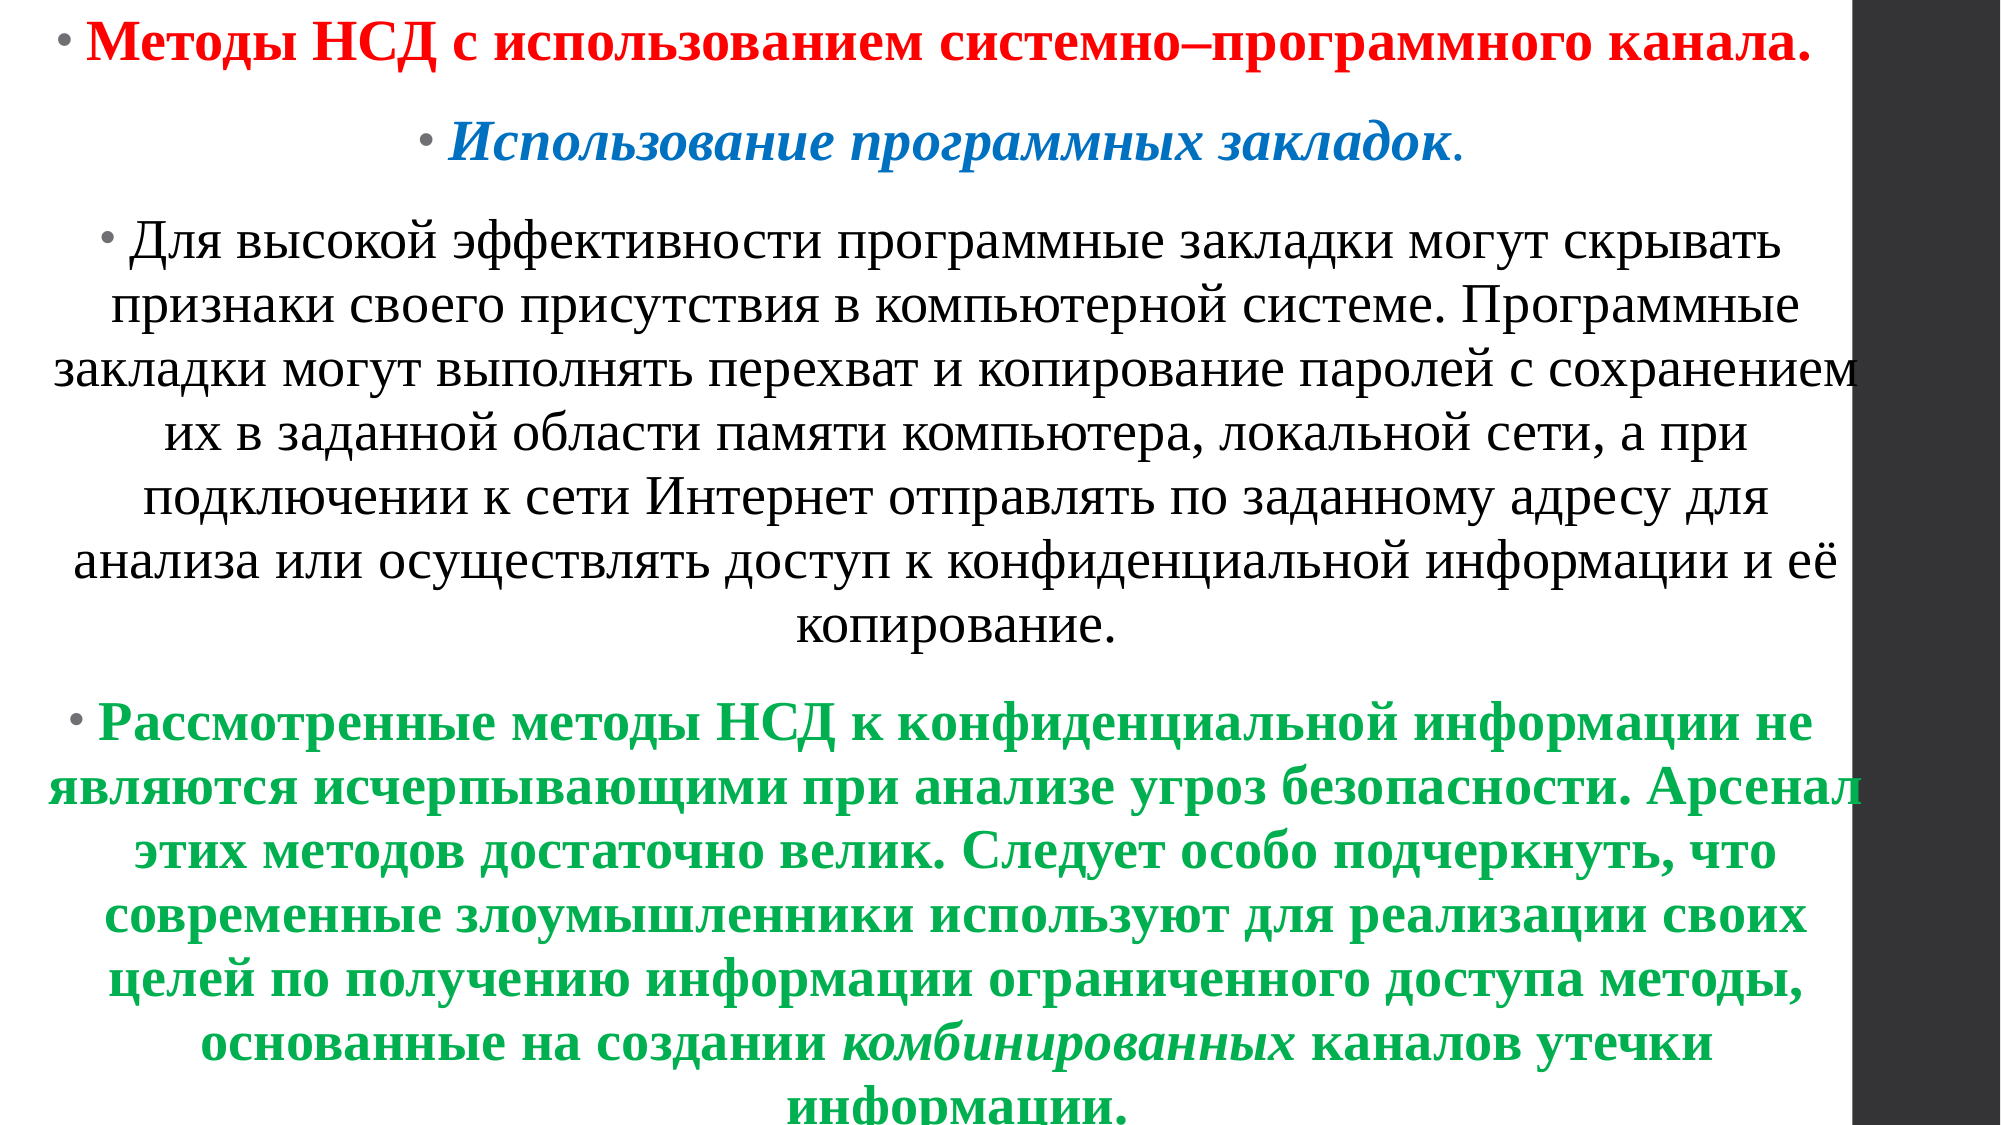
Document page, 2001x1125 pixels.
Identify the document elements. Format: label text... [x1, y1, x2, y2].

list Методы НСД с использованием системно–программного канала. Использование программных закладок. Для высокой эффективности программные закладки могут скрывать признаки своего присутствия в компьютерной системе. Программные закладки могут выполнять перехват и копирование паролей с сохранением их в заданной области памяти компьютера, локальной сети, а при подключении к сети Интернет отправлять по заданному адресу для анализа или осуществлять доступ к конфиденциальной информации и её копирование. Рассмотренные методы НСД к конфиденциальной информации не являются исчерпывающими при анализе угроз безопасности. Арсенал этих методов достаточно велик. Следует особо подчеркнуть, что современные злоумышленники используют для реализации своих целей по получению информации ограниченного доступа методы, основанные на создании комбинированных каналов утечки информации. [0, 0, 1885, 1125]
